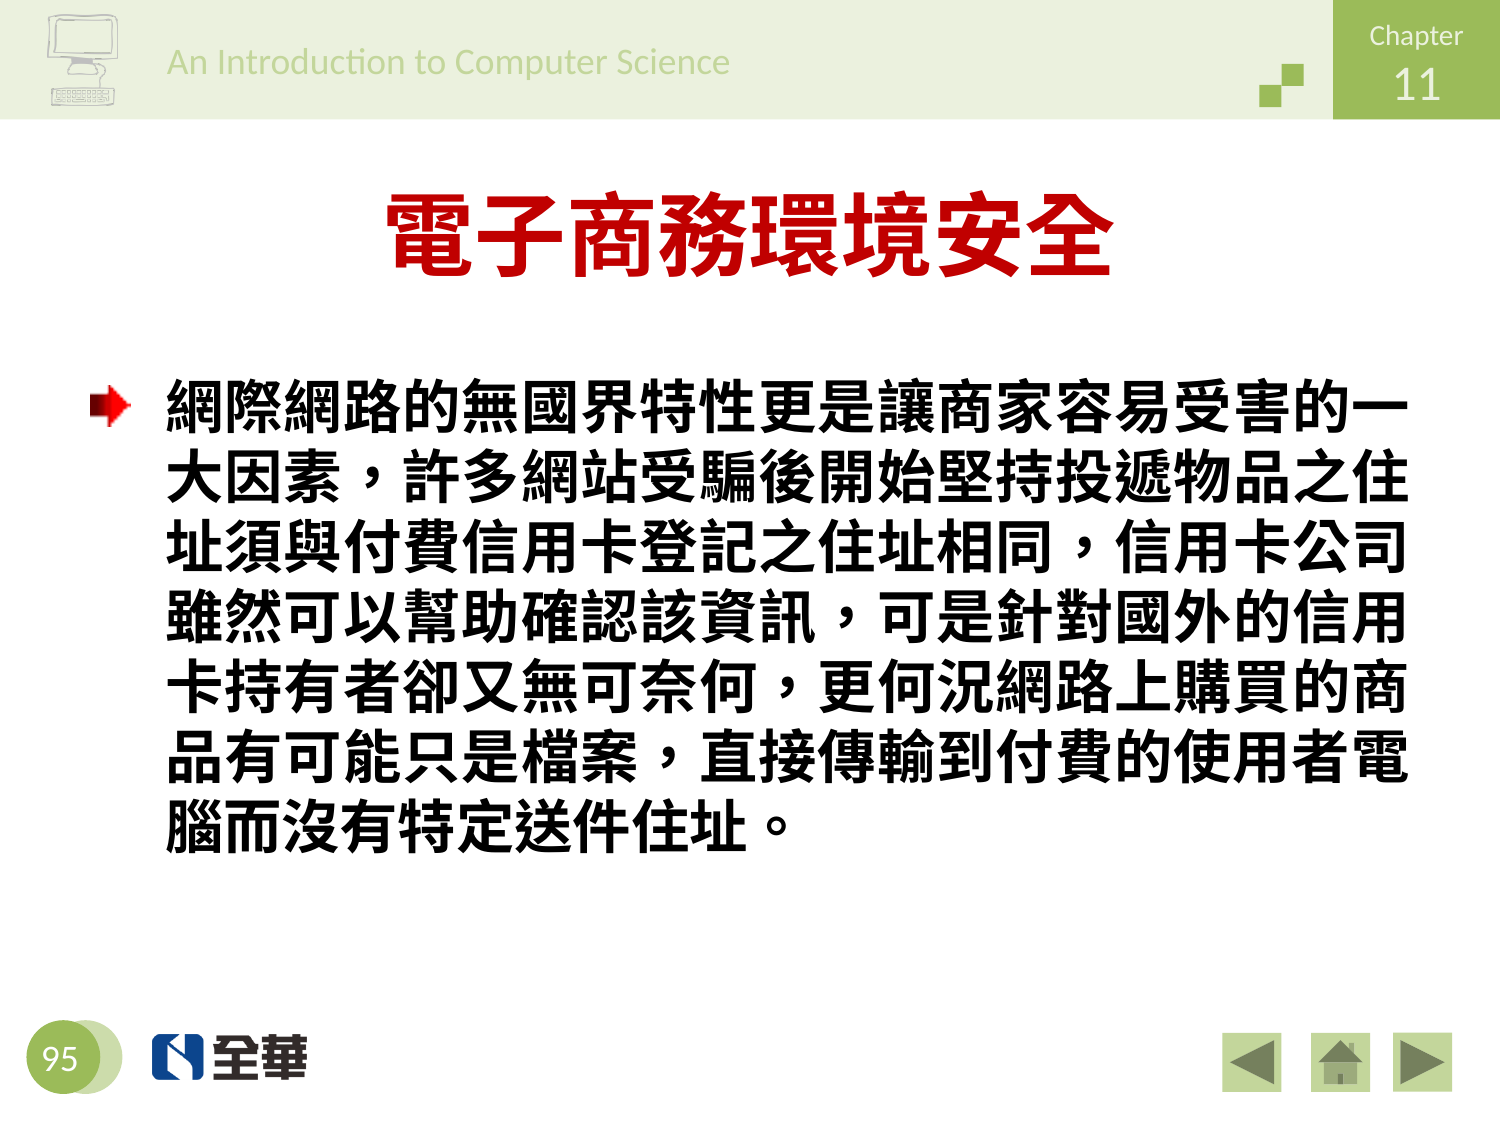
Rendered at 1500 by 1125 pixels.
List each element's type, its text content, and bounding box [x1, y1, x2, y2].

title 電子商務環境安全 [75, 138, 1425, 327]
list 網際網路的無國界特性更是讓商家容易受害的一大因素，許多網站受騙後開始堅持投遞物品之住址須與付費信用卡登記之住址相同，信用卡公司雖然可以幫助確認該資訊，可是針對國外的信用卡持有者卻又無可奈何，更何況網路上購買的商品有可能只是檔案，直接傳輸到付費的使用者電腦而沒有特定送件住址。 [75, 363, 1425, 1005]
picture [47, 14, 118, 106]
picture [90, 385, 131, 427]
picture [152, 1034, 307, 1080]
